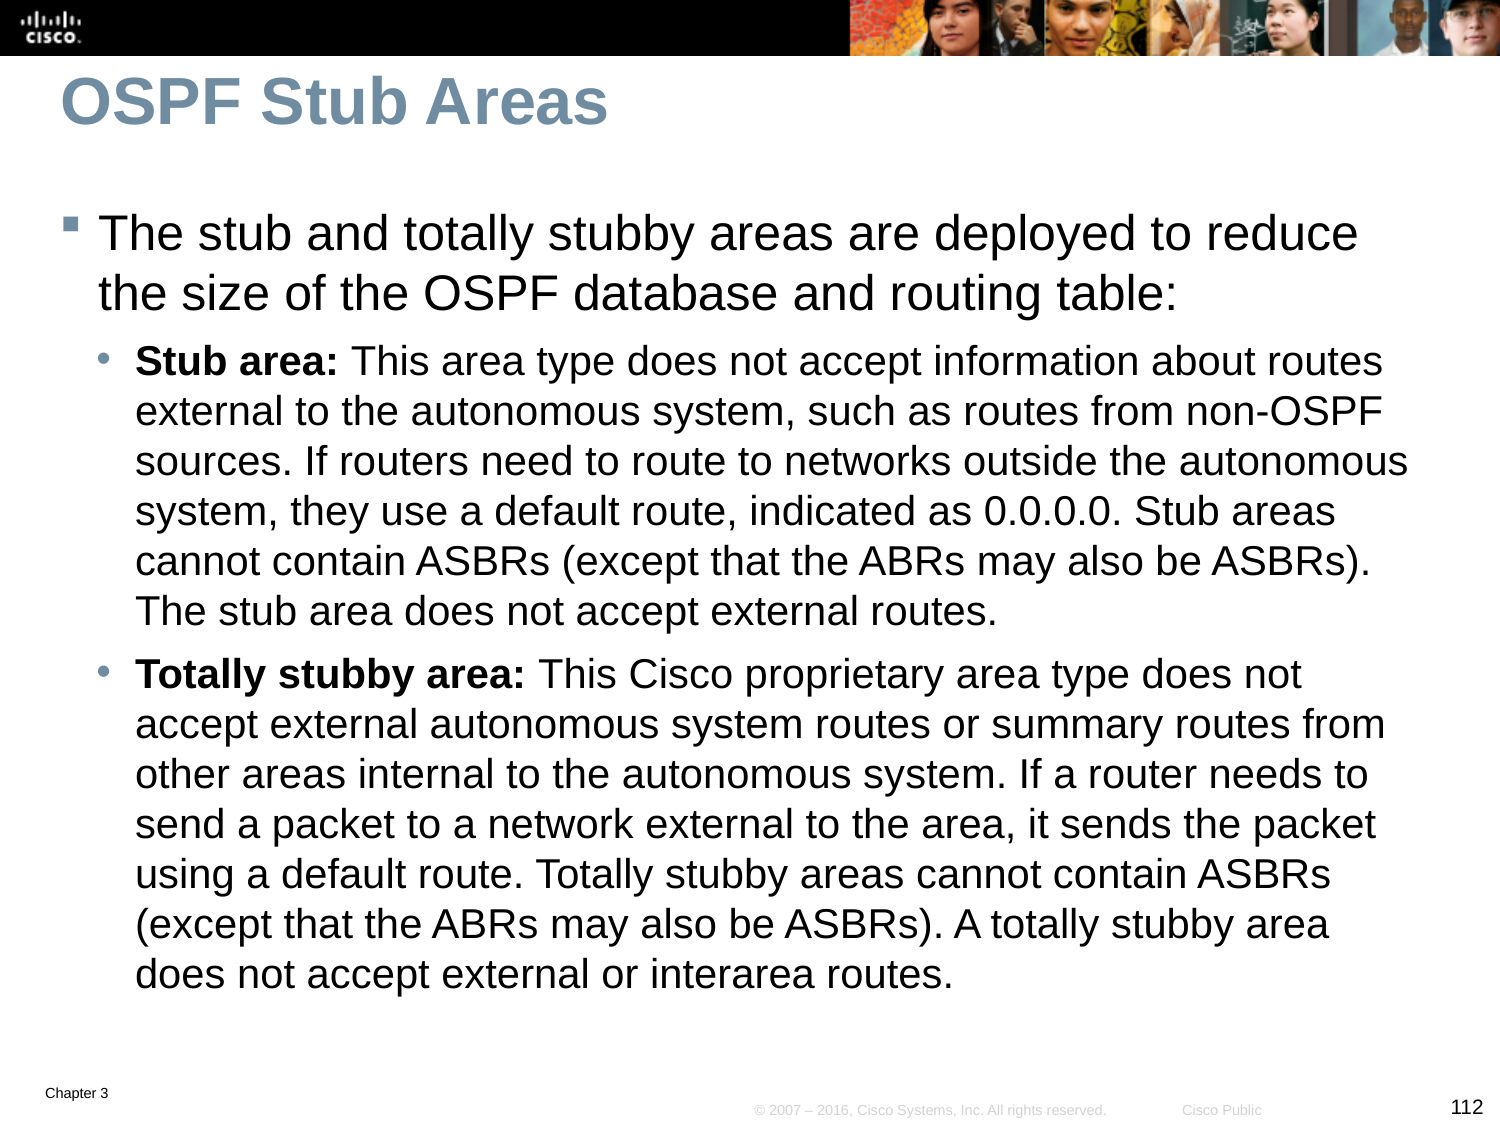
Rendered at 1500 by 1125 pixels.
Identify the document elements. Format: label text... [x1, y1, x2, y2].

picture [0, 0, 1500, 56]
list The stub and totally stubby areas are deployed to reduce the size of the OSPF database and routing table: Stub area: This area type does not accept information about routes external to the autonomous system, such as routes from non-OSPF sources. If routers need to route to networks outside the autonomous system, they use a default route, indicated as 0.0.0.0. Stub areas cannot contain ASBRs (except that the ABRs may also be ASBRs). The stub area does not accept external routes. Totally stubby area: This Cisco proprietary area type does not accept external autonomous system routes or summary routes from other areas internal to the autonomous system. If a router needs to send a packet to a network external to the area, it sends the packet using a default route. Totally stubby areas cannot contain ASBRs (except that the ABRs may also be ASBRs). A totally stubby area does not accept external or interarea routes. [45, 193, 1444, 1037]
title OSPF Stub Areas [45, 59, 1444, 182]
